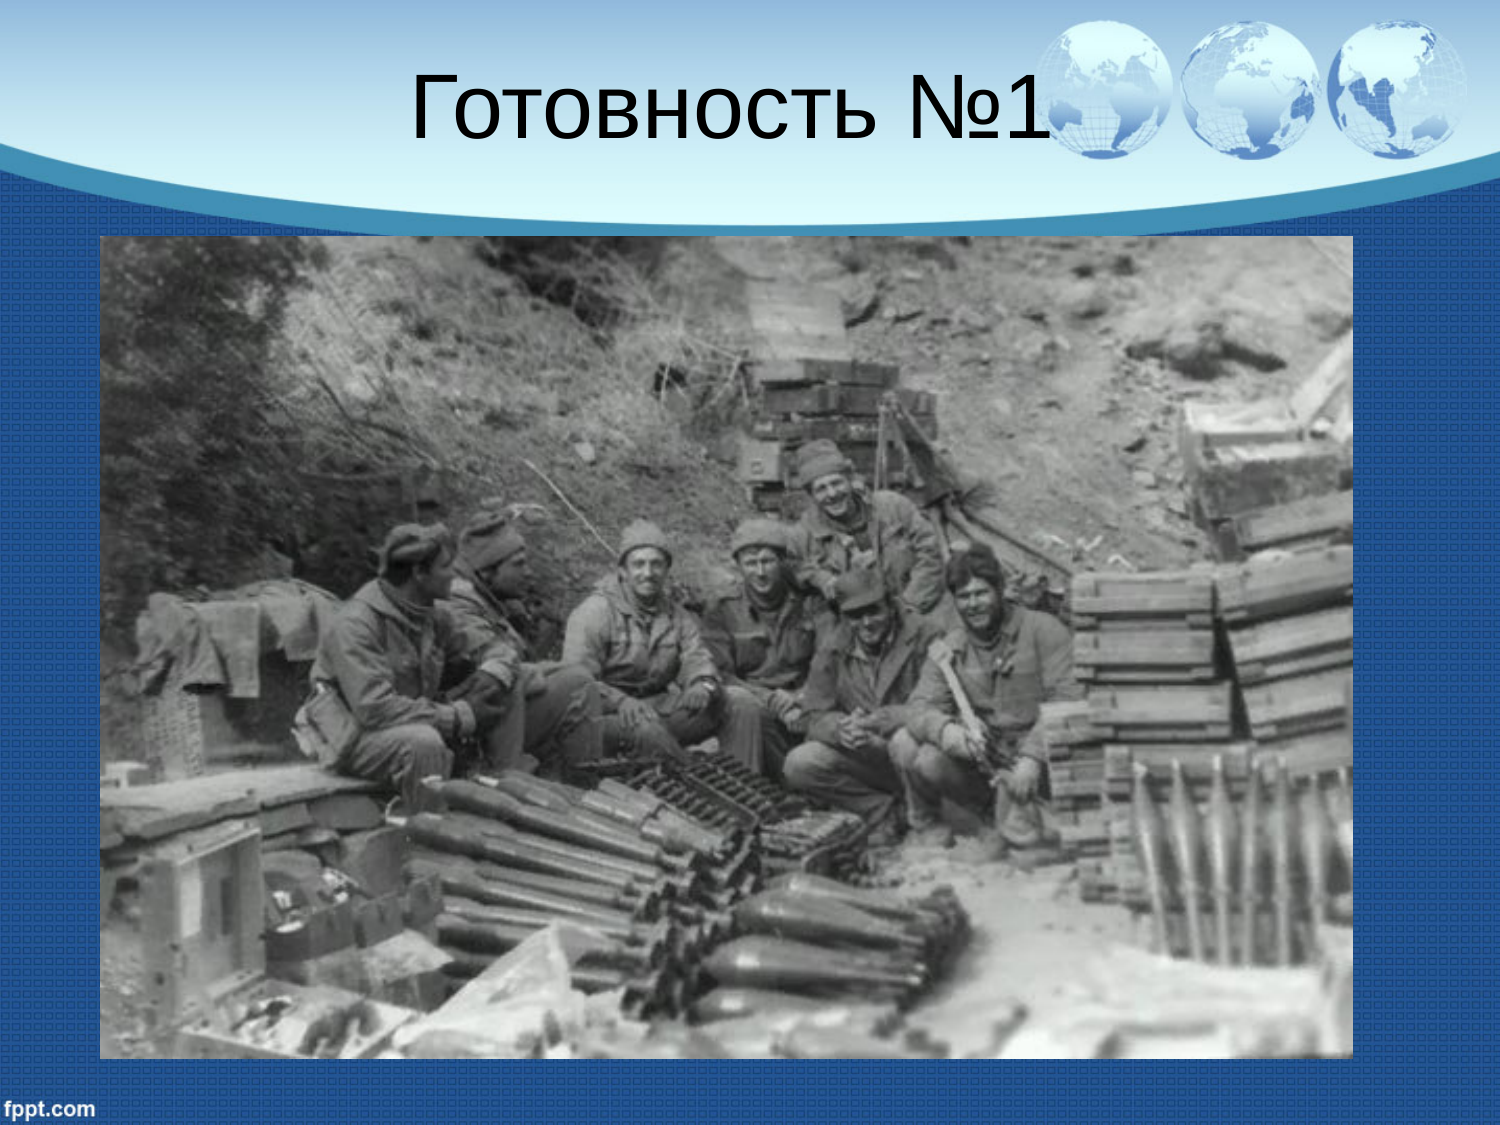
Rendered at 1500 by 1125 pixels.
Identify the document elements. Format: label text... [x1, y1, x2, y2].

text_box Готовность №1 [159, 30, 1306, 173]
picture [0, 0, 1500, 1125]
